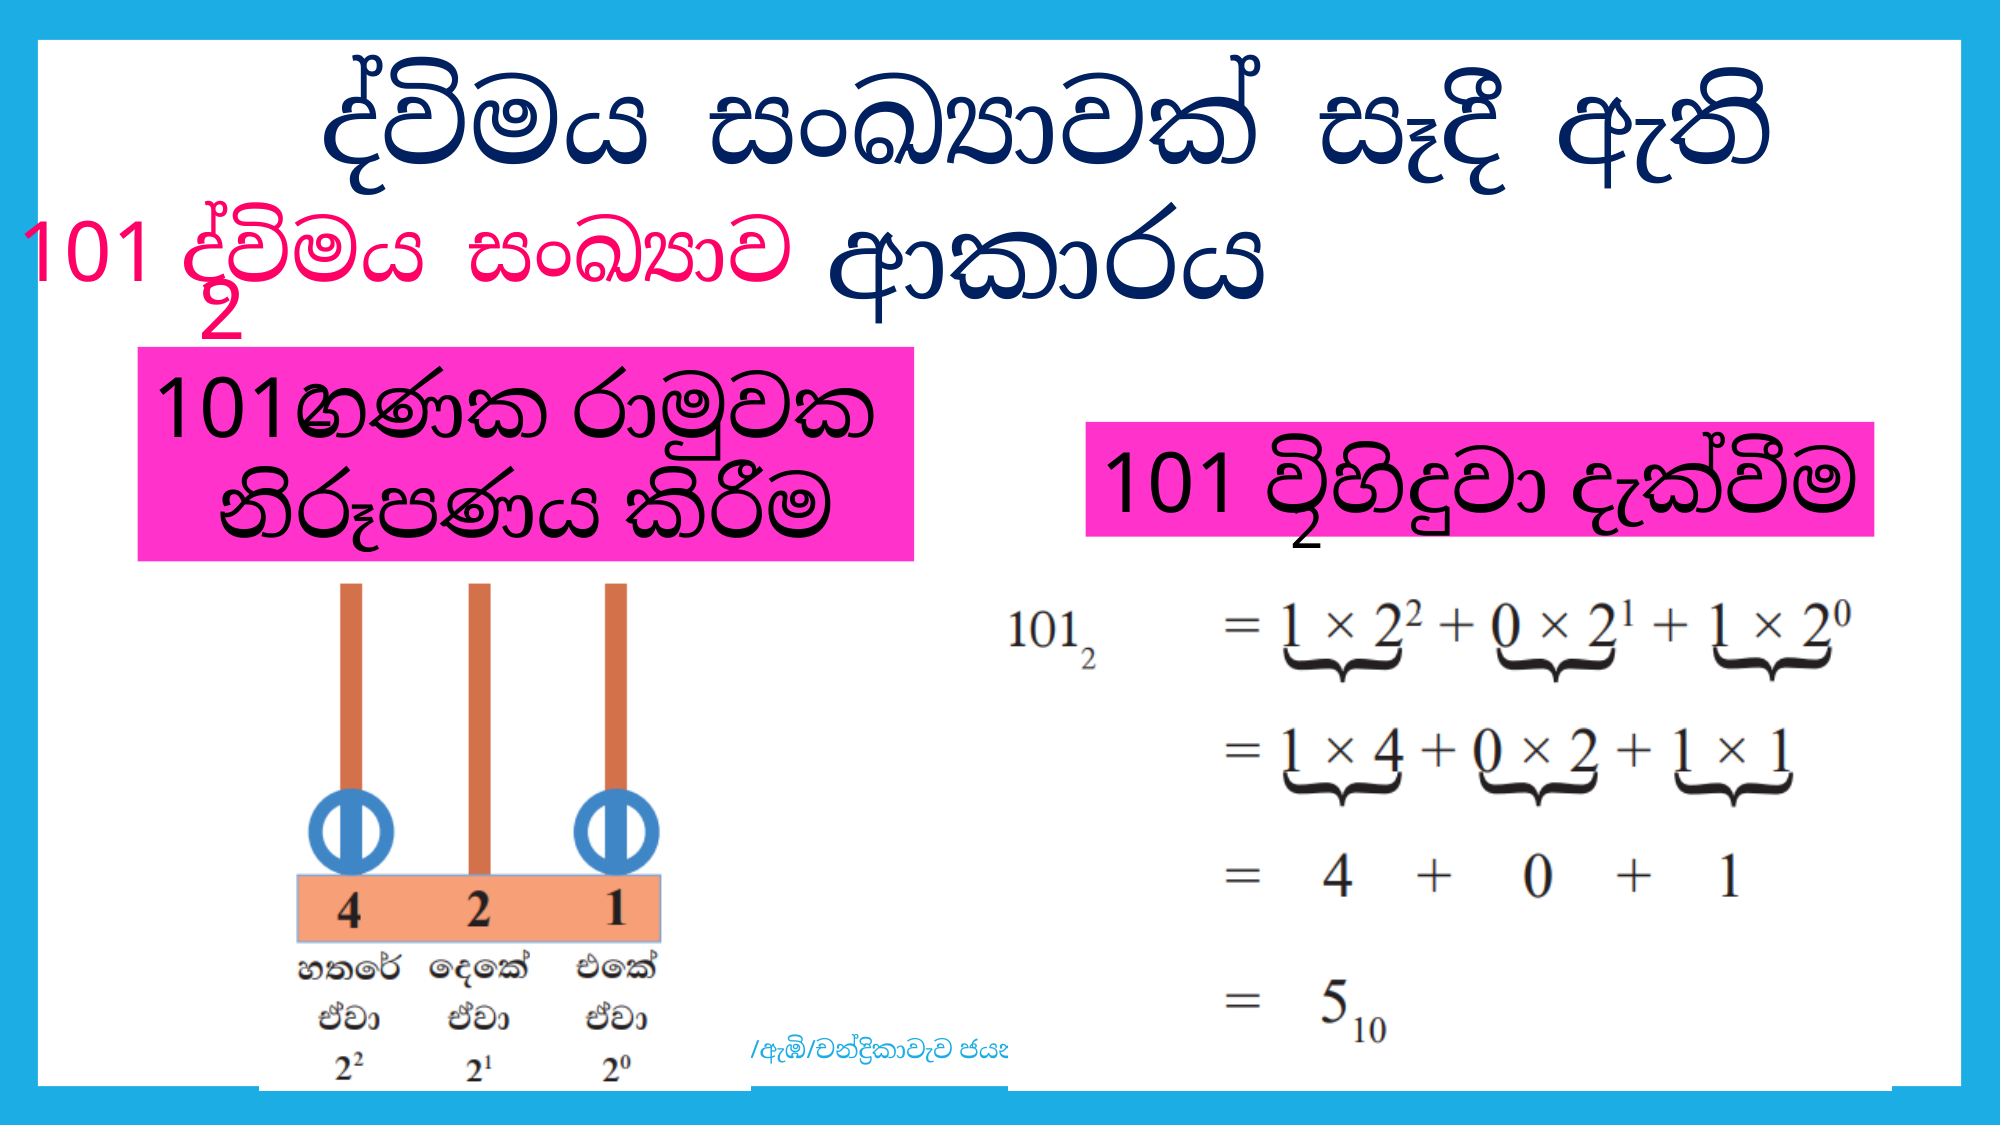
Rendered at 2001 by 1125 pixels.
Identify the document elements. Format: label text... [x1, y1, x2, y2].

picture [1008, 551, 1892, 1092]
picture [259, 562, 751, 1091]
text_box 2 [285, 361, 349, 446]
text_box 101 විහිදුවා දැක්වීම [1085, 421, 1875, 537]
text_box 101 ද්විමය සංඛ්‍යාව [2, 190, 249, 306]
footer ර/ඇඹි/චන්ද්‍රිකාවැව ජයන්ති මහ විද්‍යාලය - 8 ශ්‍රේණිය [756, 1020, 1002, 1081]
text_box 101ගණක රාමුවක නිරූපණය කිරීම [137, 346, 915, 562]
text_box 2 [184, 248, 262, 364]
text_box ද්විමය සංඛ්‍යාවක් සෑදී ඇති ආකාරය [249, 44, 1846, 329]
text_box 2 [1275, 482, 1339, 549]
